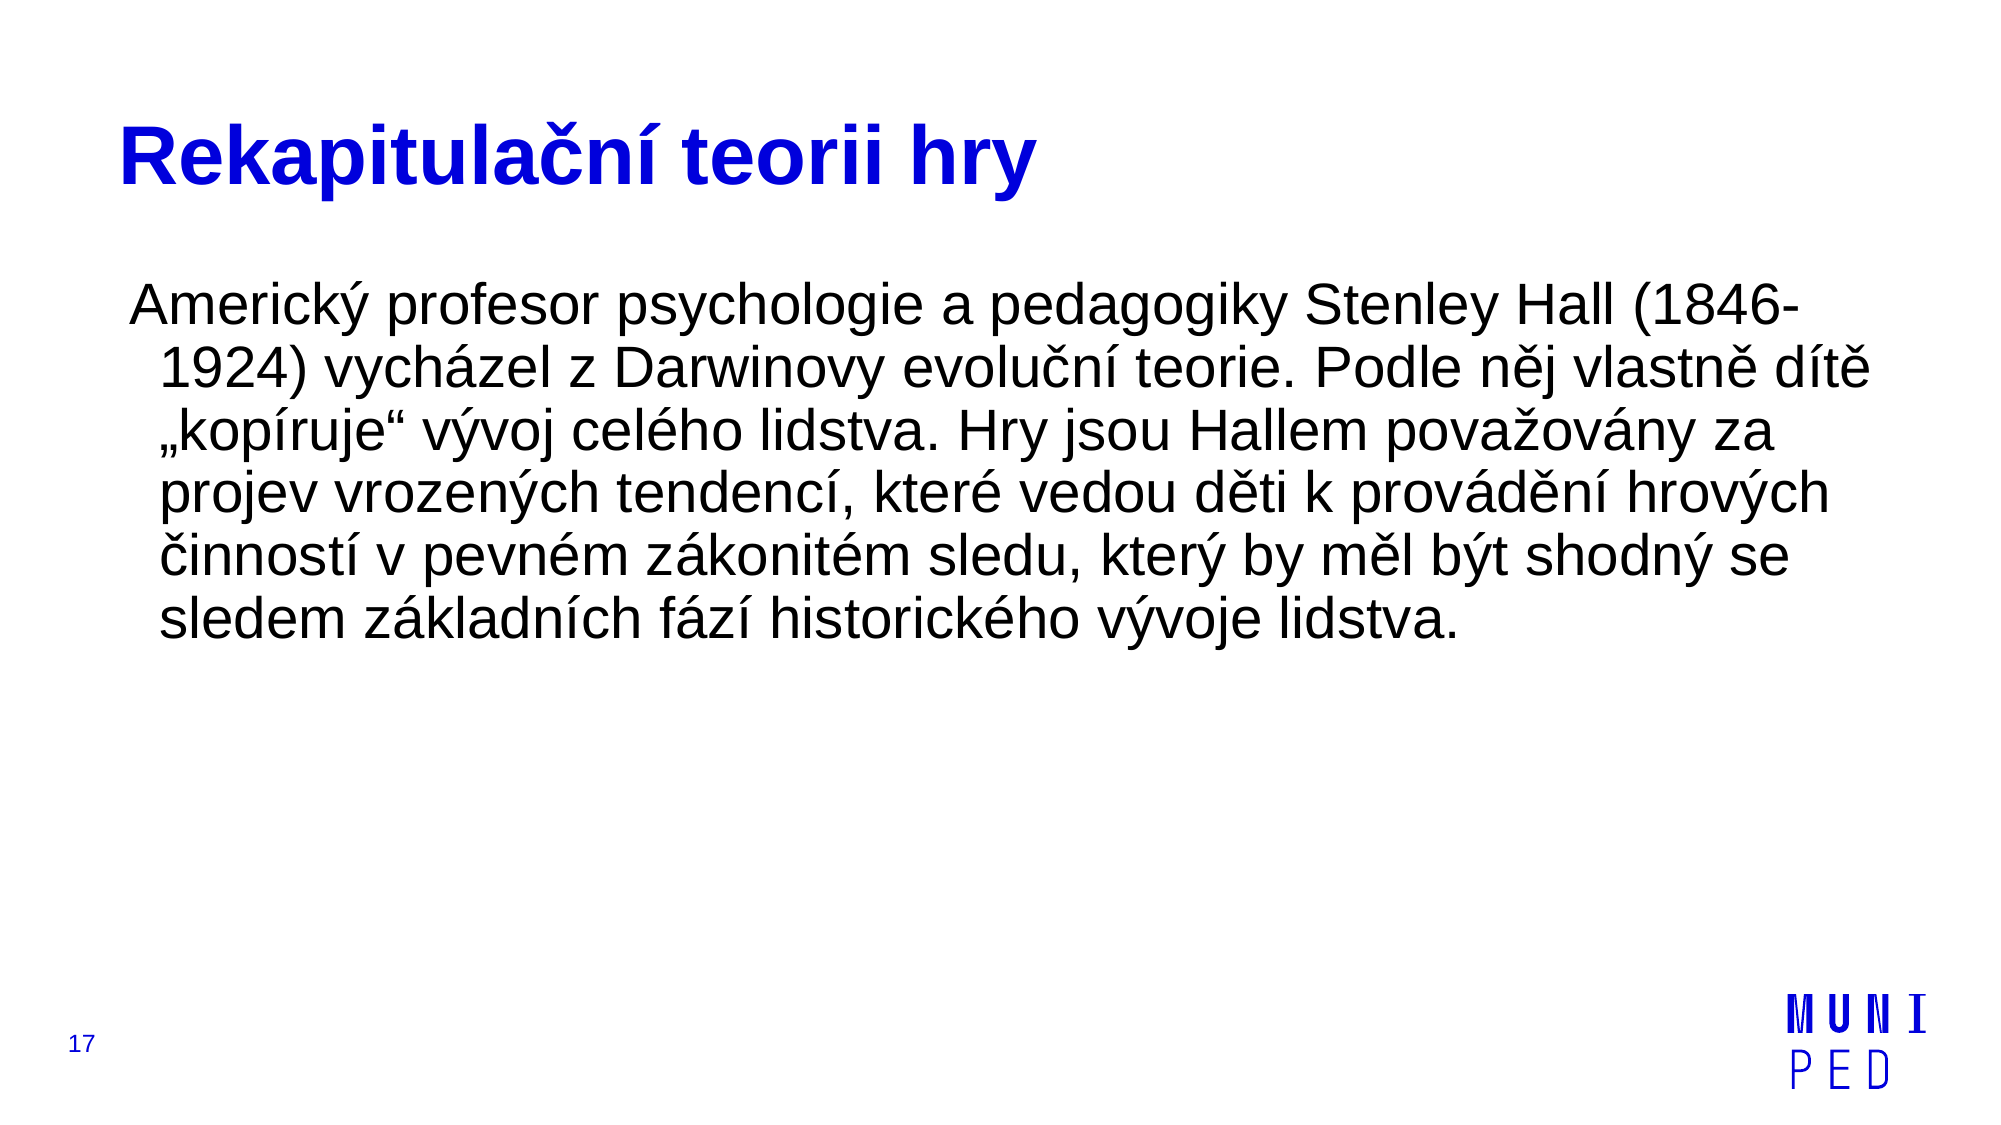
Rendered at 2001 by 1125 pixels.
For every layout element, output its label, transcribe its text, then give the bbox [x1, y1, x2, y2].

title Rekapitulační teorii hry [118, 118, 1883, 193]
list Americký profesor psychologie a pedagogiky Stenley Hall (1846-1924) vycházel z Darwinovy evoluční teorie. Podle něj vlastně dítě „kopíruje“ vývoj celého lidstva. Hry jsou Hallem považovány za projev vrozených tendencí, které vedou děti k provádění hrových činností v pevném zákonitém sledu, který by měl být shodný se sledem základních fází historického vývoje lidstva. [118, 273, 1883, 957]
slide_number 17 [67, 1021, 110, 1063]
